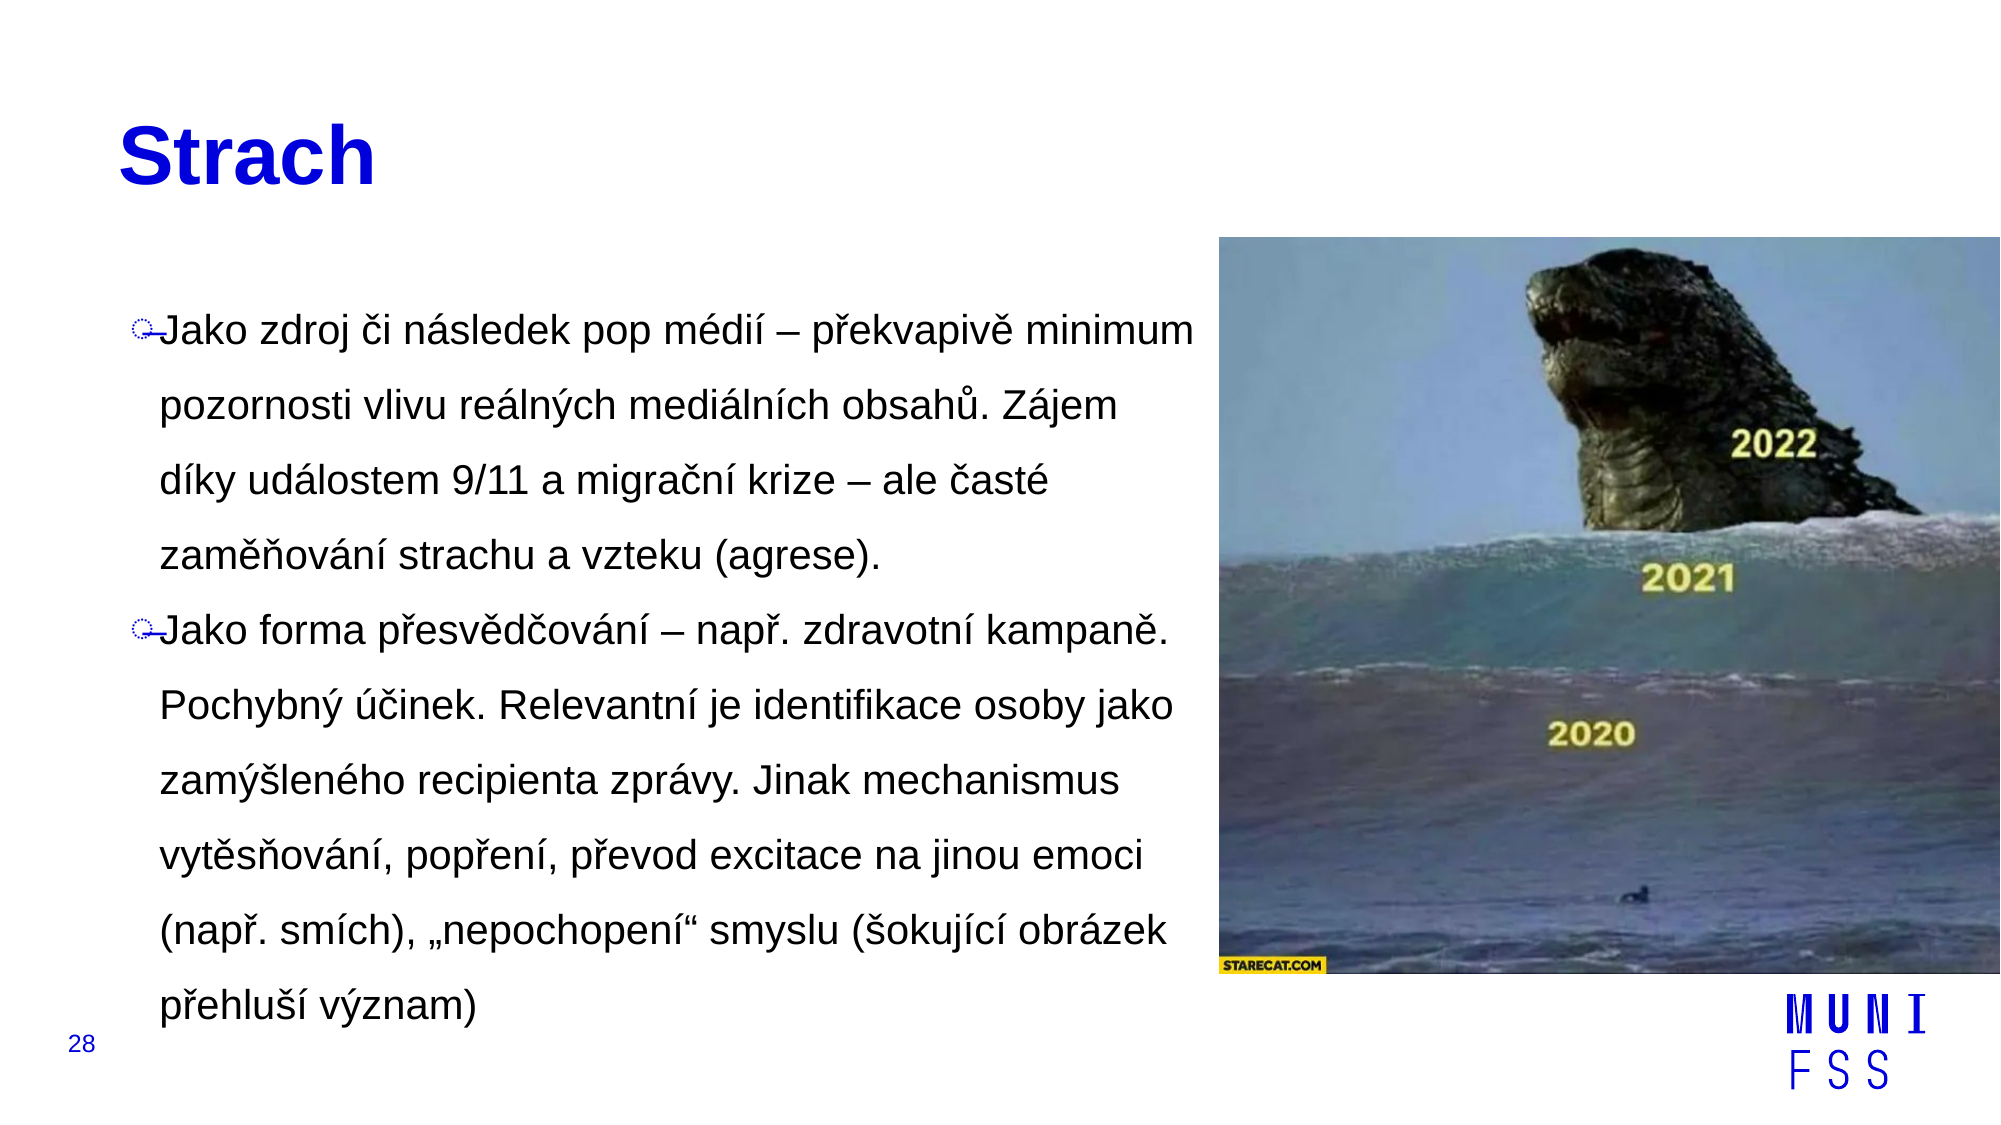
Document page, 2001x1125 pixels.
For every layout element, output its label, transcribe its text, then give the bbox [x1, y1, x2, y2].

slide_number 28 [67, 1021, 110, 1063]
picture [1219, 236, 2000, 975]
title Strach [118, 118, 1883, 193]
list Jako zdroj či následek pop médií – překvapivě minimum pozornosti vlivu reálných mediálních obsahů. Zájem díky událostem 9/11 a migrační krize – ale časté zaměňování strachu a vzteku (agrese). Jako forma přesvědčování – např. zdravotní kampaně. Pochybný účinek. Relevantní je identifikace osoby jako zamýšleného recipienta zprávy. Jinak mechanismus vytěsňování, popření, převod excitace na jinou emoci (např. smích), „nepochopení“ smyslu (šokující obrázek přehluší význam) [118, 277, 1197, 957]
